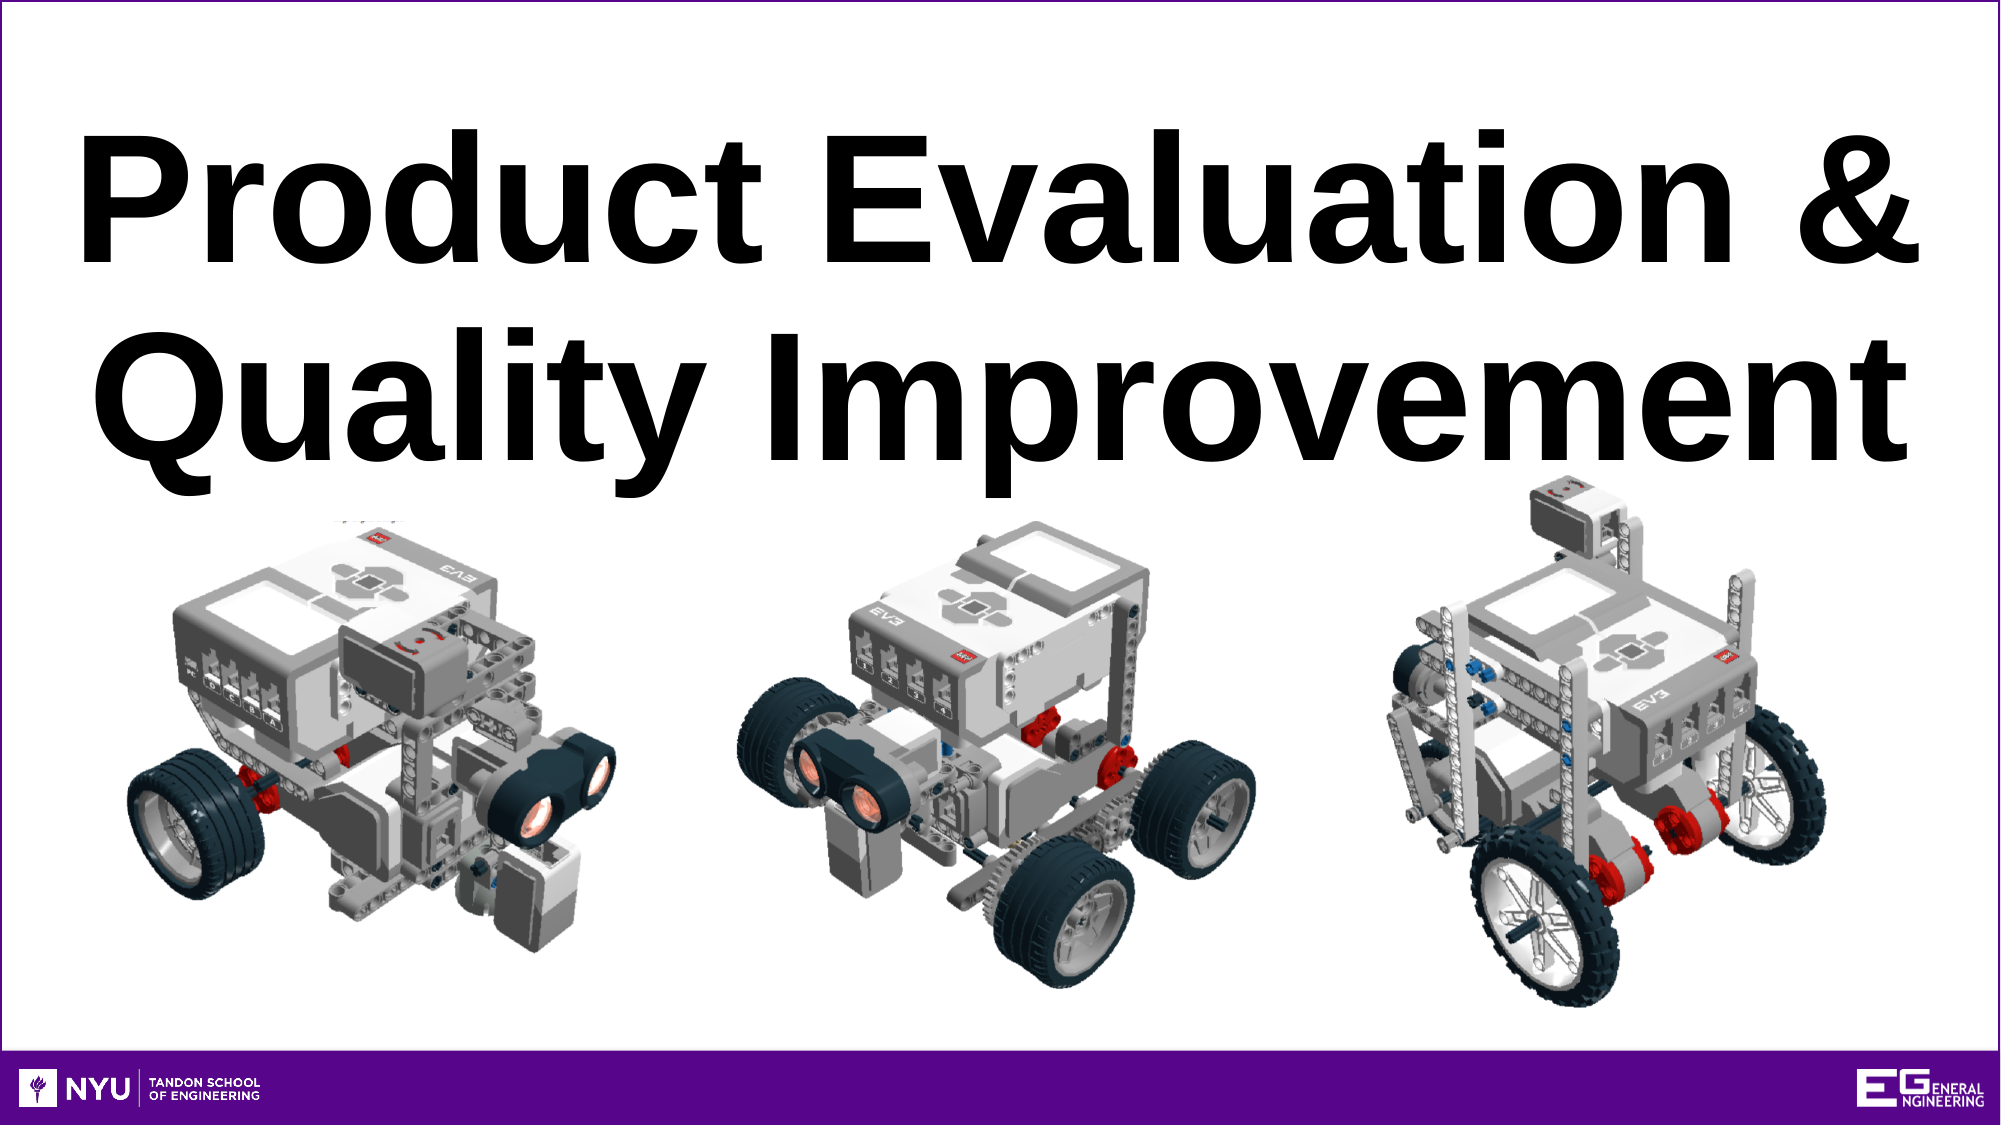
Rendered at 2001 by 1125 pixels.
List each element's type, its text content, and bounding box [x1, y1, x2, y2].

picture [113, 521, 635, 969]
title Product Evaluation & Quality Improvement [0, 39, 2000, 565]
picture [712, 521, 1288, 1012]
picture [1302, 474, 1860, 1013]
picture [1856, 1069, 1984, 1107]
picture [19, 1069, 260, 1107]
